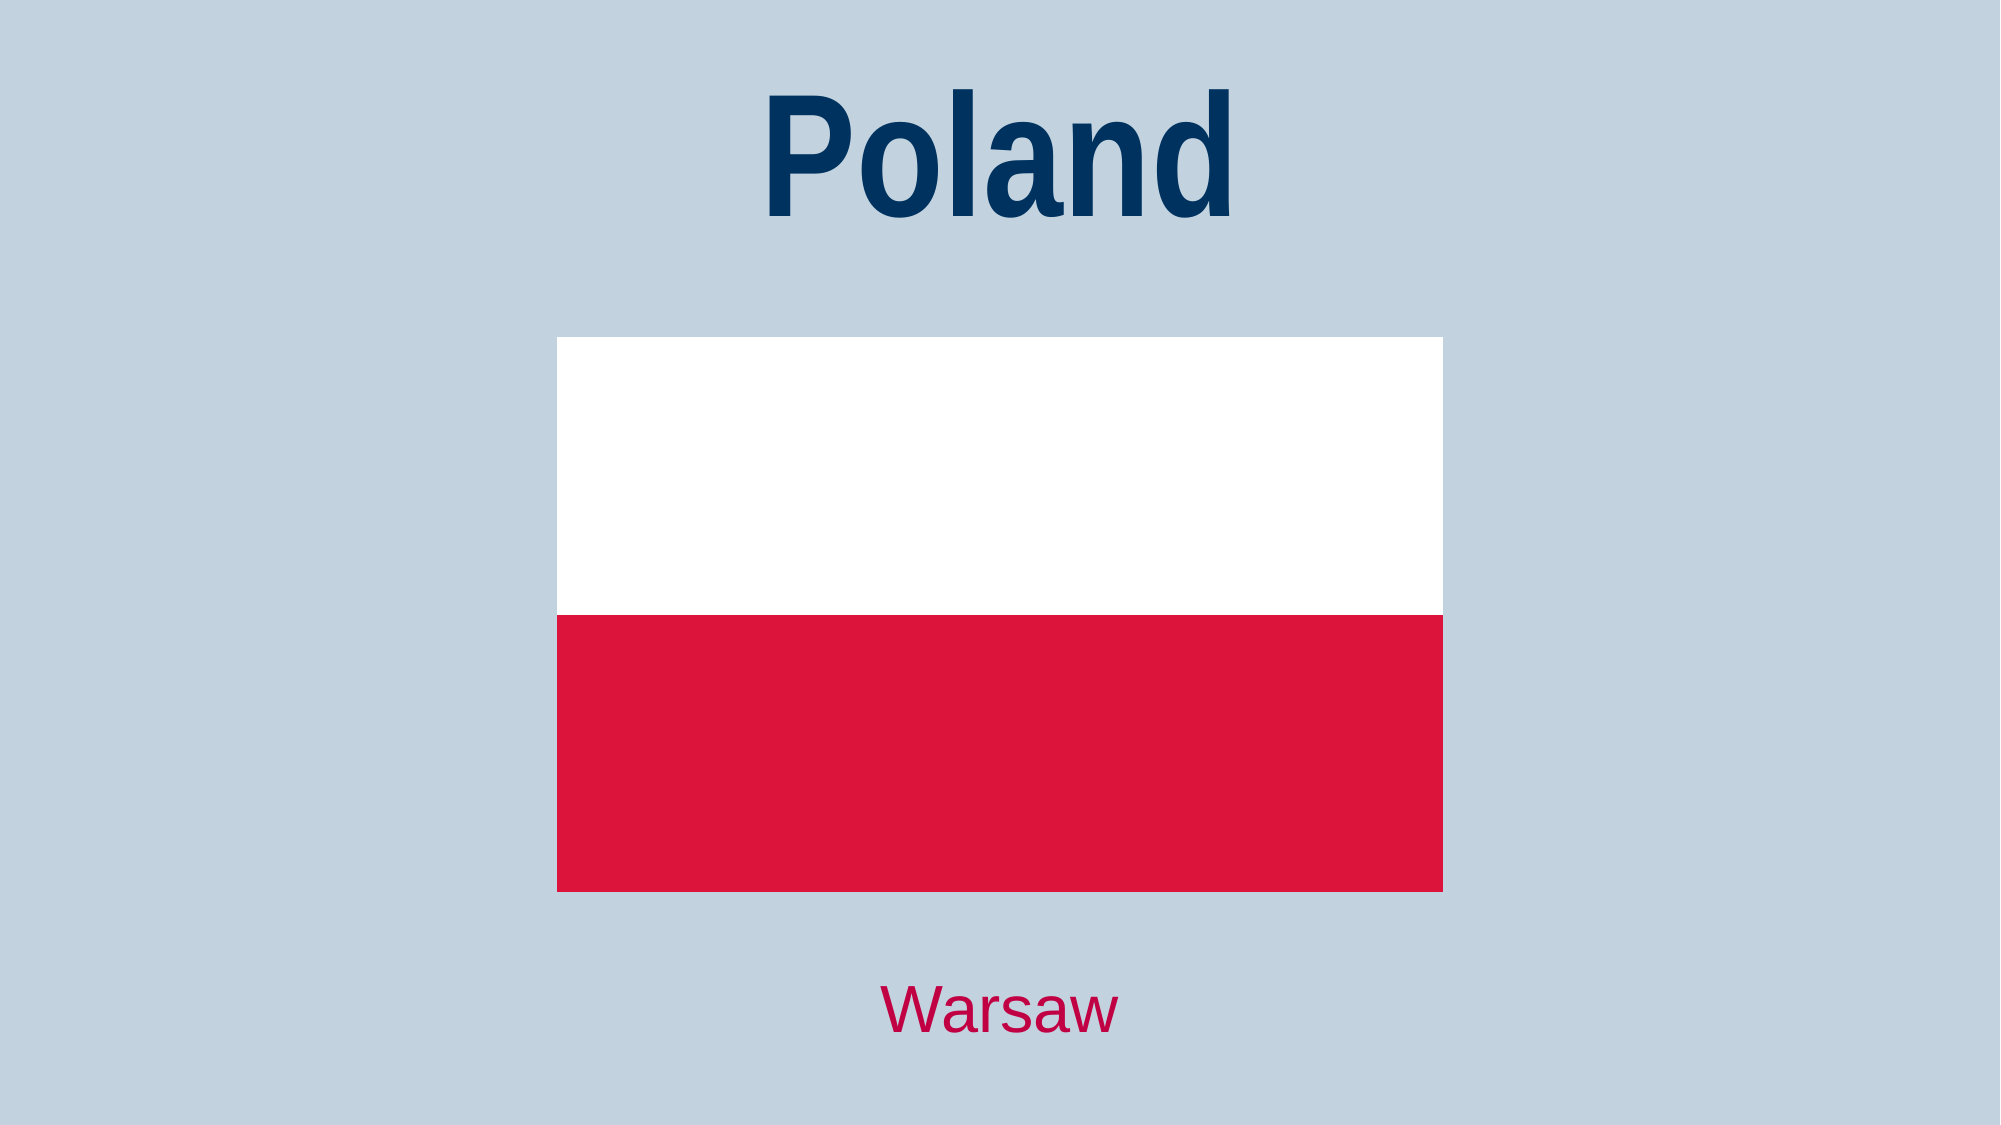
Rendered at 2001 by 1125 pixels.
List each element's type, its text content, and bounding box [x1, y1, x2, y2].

picture [556, 337, 1443, 892]
subtitle Warsaw [261, 967, 1739, 1059]
title Poland [249, 94, 1750, 262]
